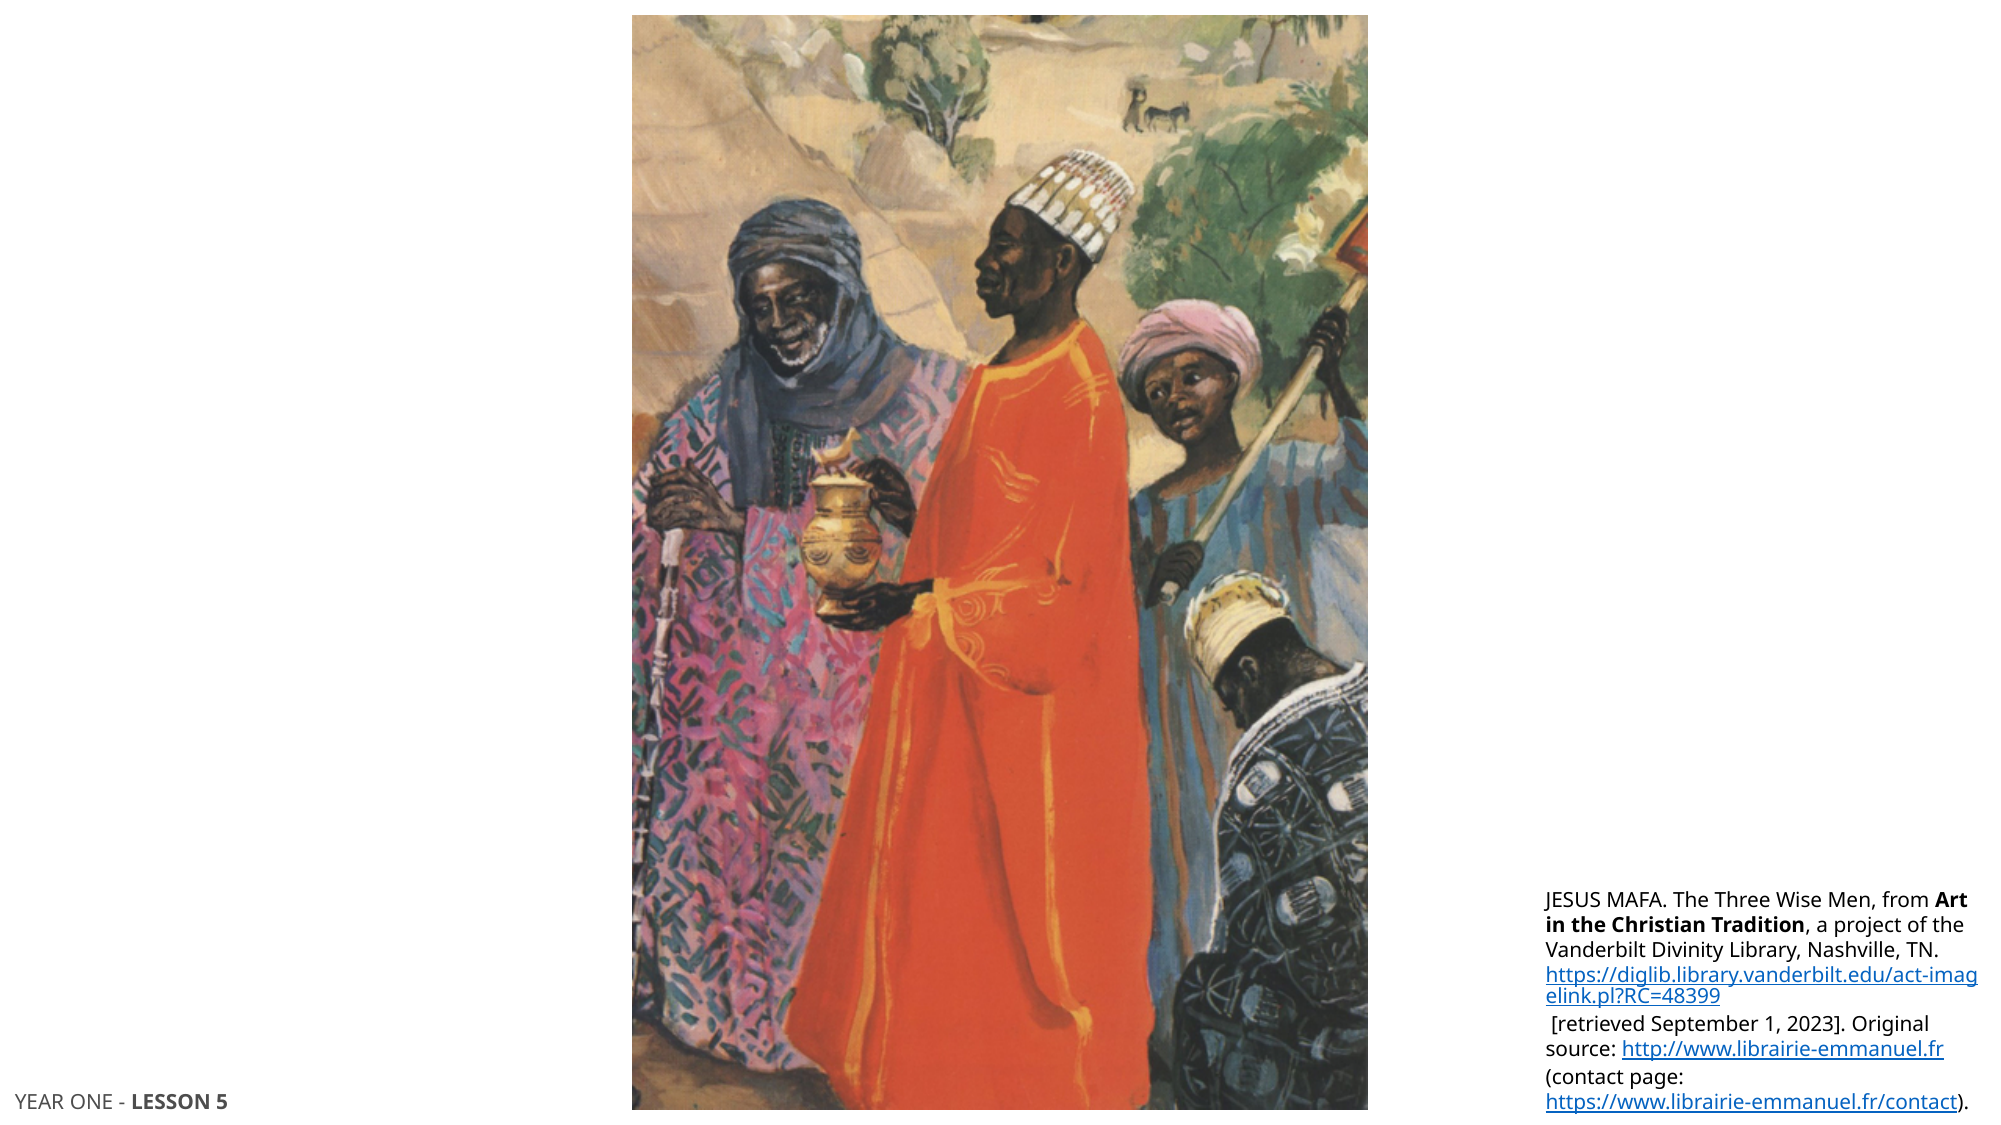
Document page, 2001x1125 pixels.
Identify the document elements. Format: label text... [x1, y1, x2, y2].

picture [632, 15, 1368, 1110]
text_box JESUS MAFA. The Three Wise Men, from Art in the Christian Tradition, a project of the Vanderbilt Divinity Library, Nashville, TN. https://diglib.library.vanderbilt.edu/act-imagelink.pl?RC=48399 [retrieved September 1, 2023]. Original source: http://www.librairie-emmanuel.fr (contact page: https://www.librairie-emmanuel.fr/contact). [1530, 879, 2000, 1104]
text_box YEAR ONE - LESSON 5 [0, 1081, 413, 1121]
